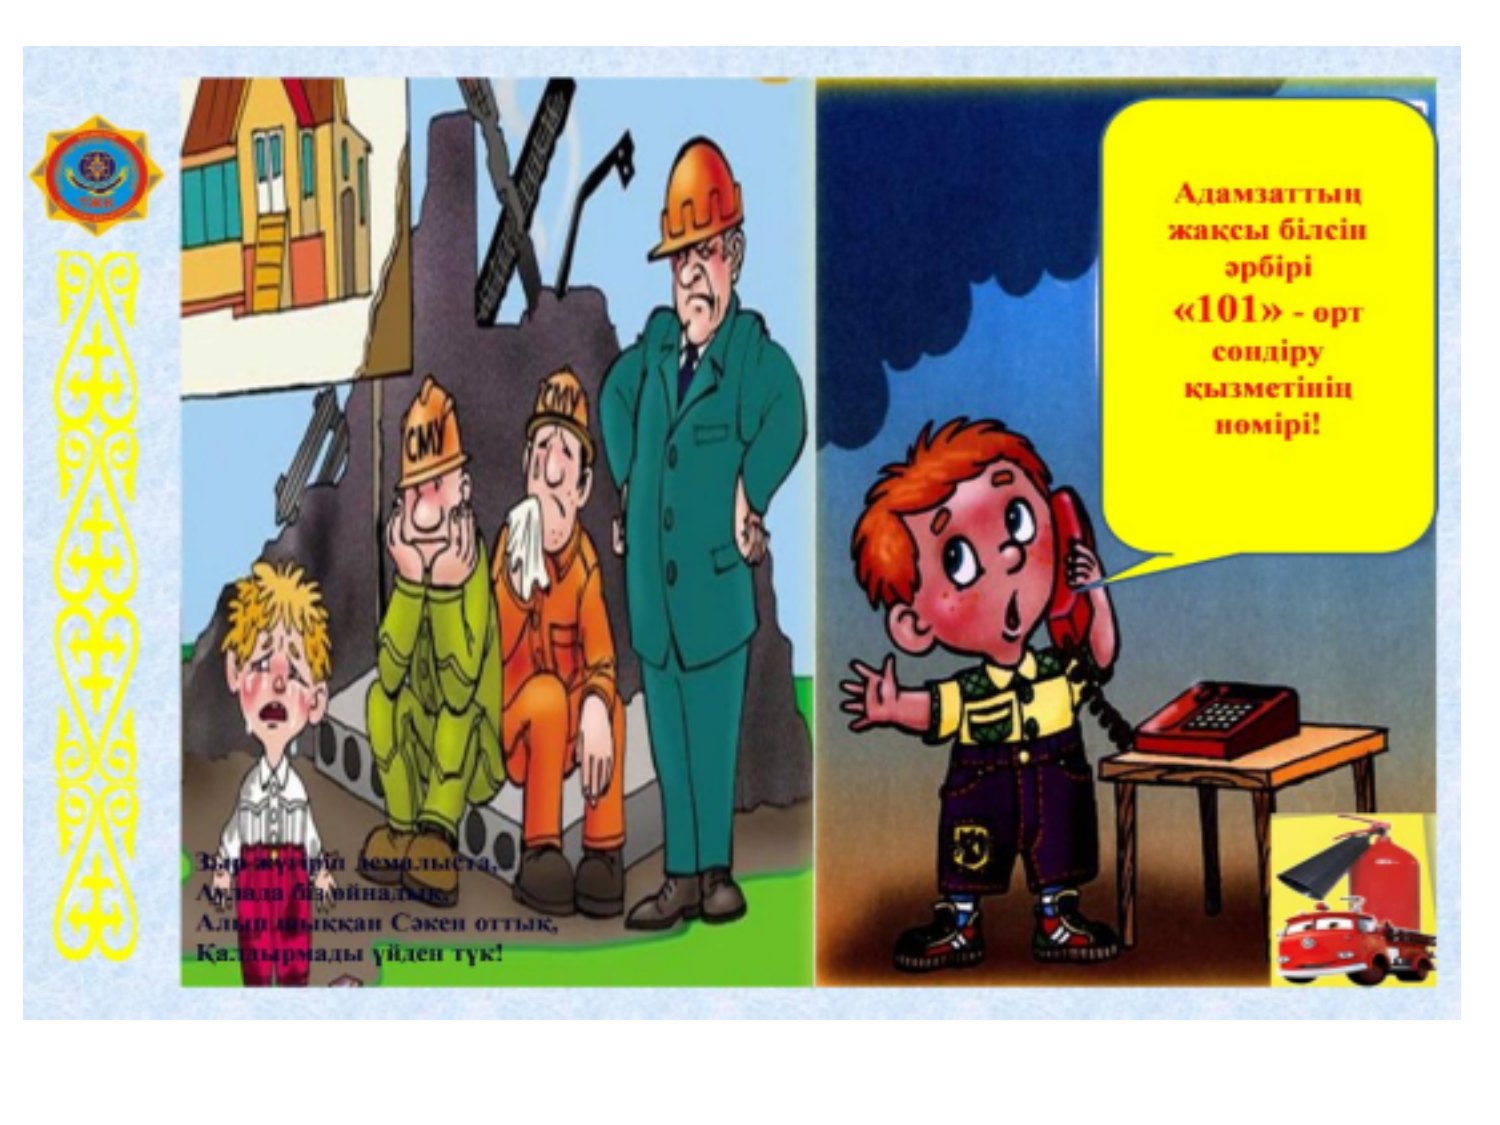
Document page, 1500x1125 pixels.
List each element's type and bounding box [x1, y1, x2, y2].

list [23, 46, 1461, 1020]
